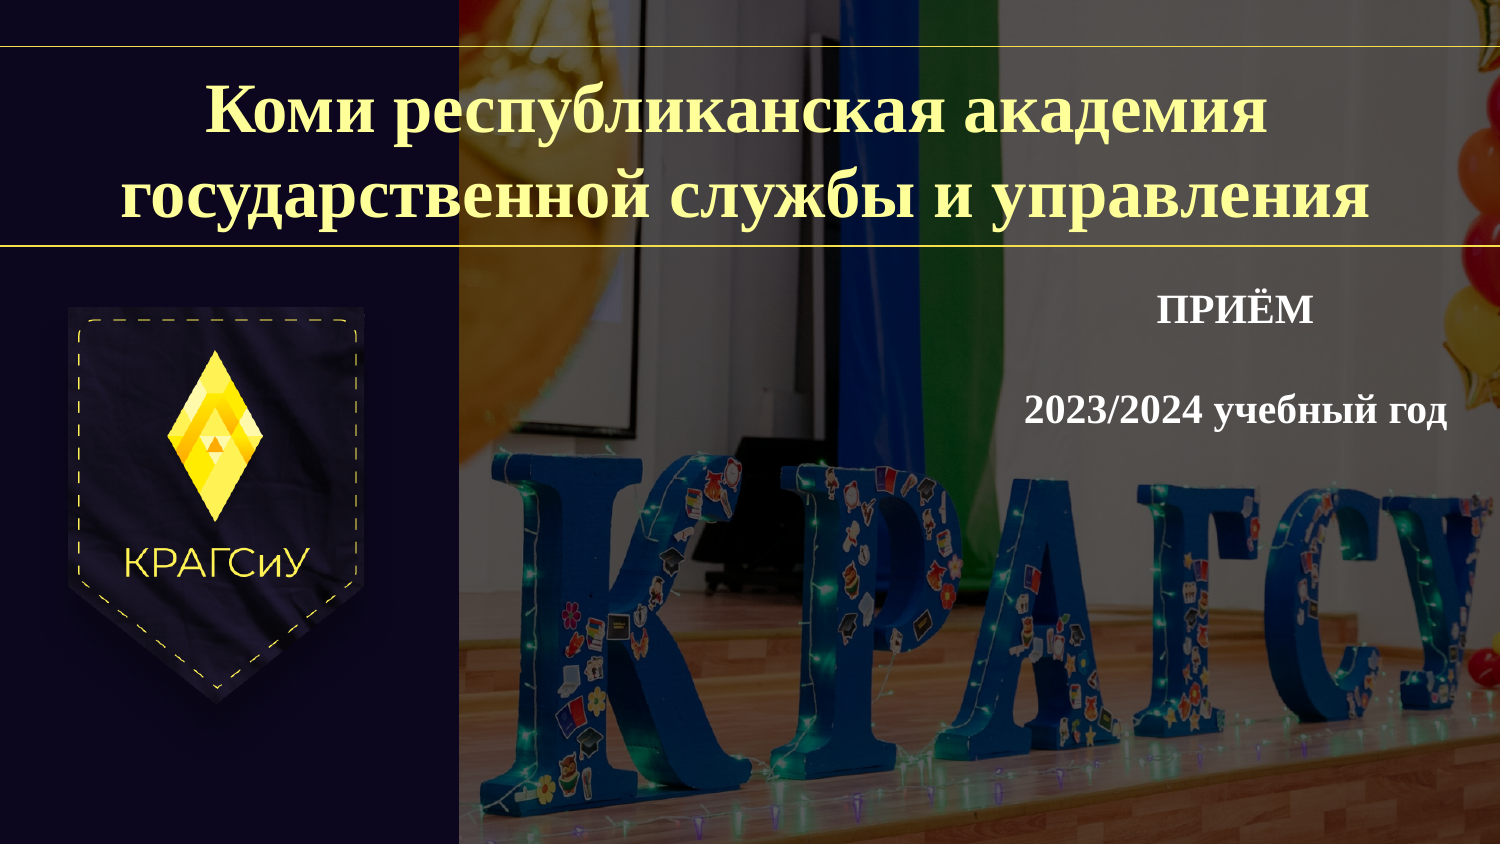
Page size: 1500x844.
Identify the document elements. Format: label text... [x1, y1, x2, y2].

picture [0, 0, 1500, 844]
text_box ПРИЁМ 2023/2024 учебный год [981, 274, 1500, 440]
text_box Коми республиканская академия государственной службы и управления [463, 46, 1500, 247]
